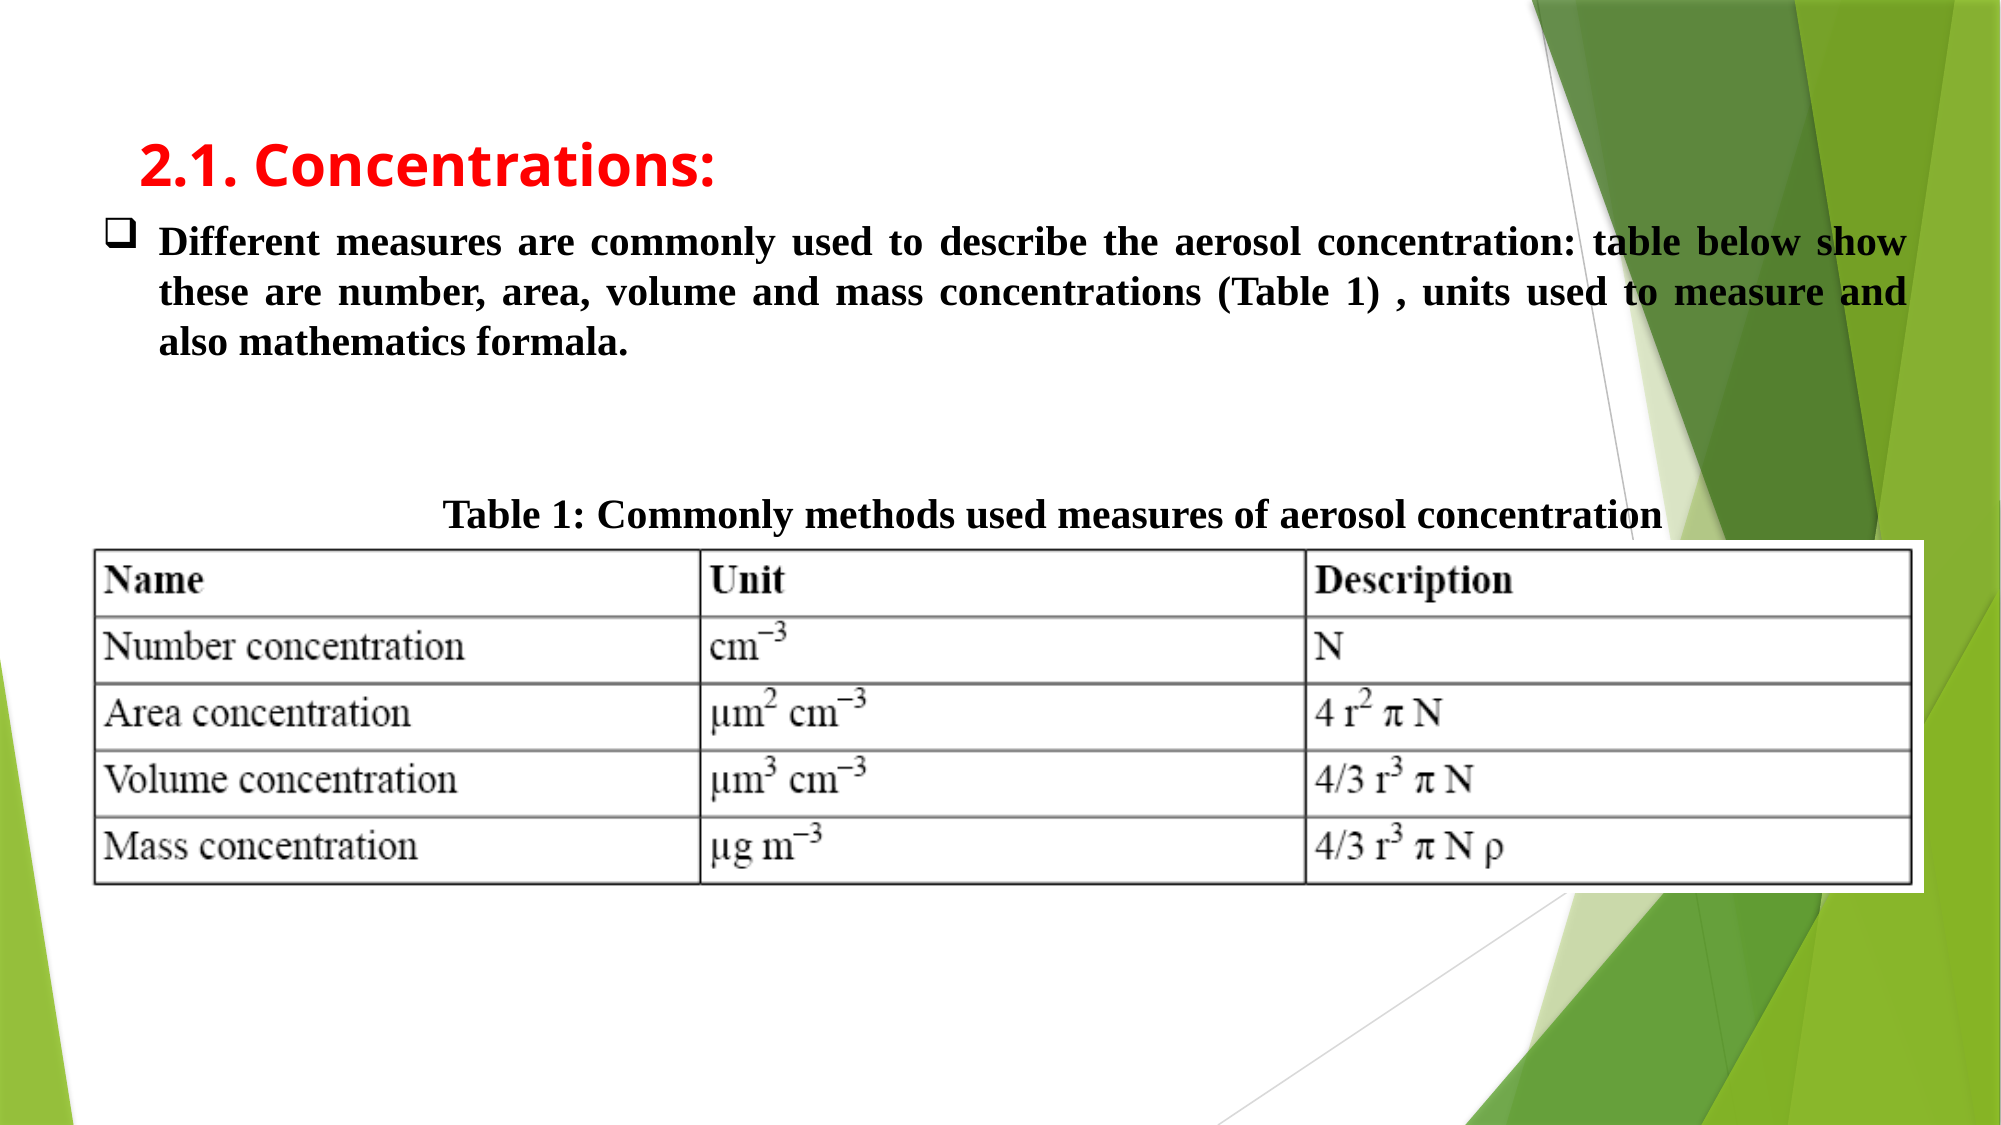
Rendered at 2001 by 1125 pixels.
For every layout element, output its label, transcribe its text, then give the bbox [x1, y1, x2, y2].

text_box Table 1: Commonly methods used measures of aerosol concentration [427, 479, 2000, 545]
picture [86, 540, 1925, 893]
text_box 2.1. Concentrations: [124, 115, 732, 205]
text_box Different measures are commonly used to describe the aerosol concentration: table below show these are number, area, volume and mass concentrations (Table 1) , units used to measure and also mathematics formala. [87, 206, 1924, 371]
